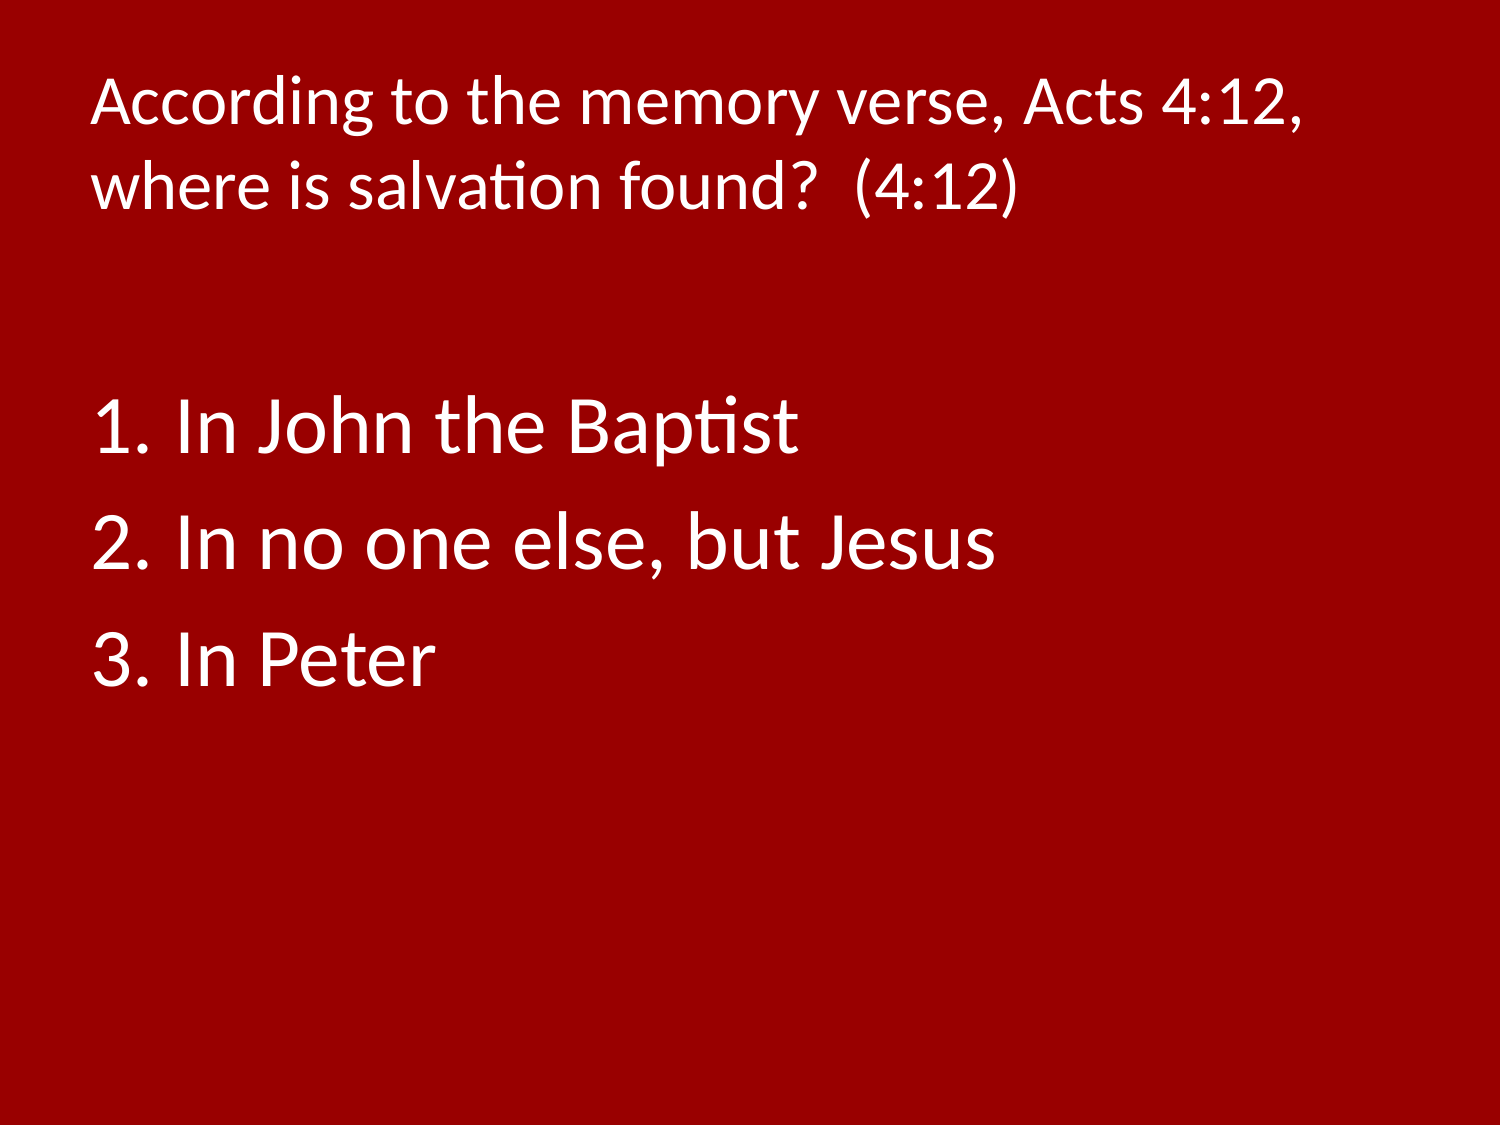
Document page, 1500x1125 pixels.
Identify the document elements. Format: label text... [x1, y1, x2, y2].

list In John the Baptist In no one else, but Jesus In Peter [75, 362, 1425, 1005]
title According to the memory verse, Acts 4:12, where is salvation found? (4:12) [75, 45, 1425, 233]
